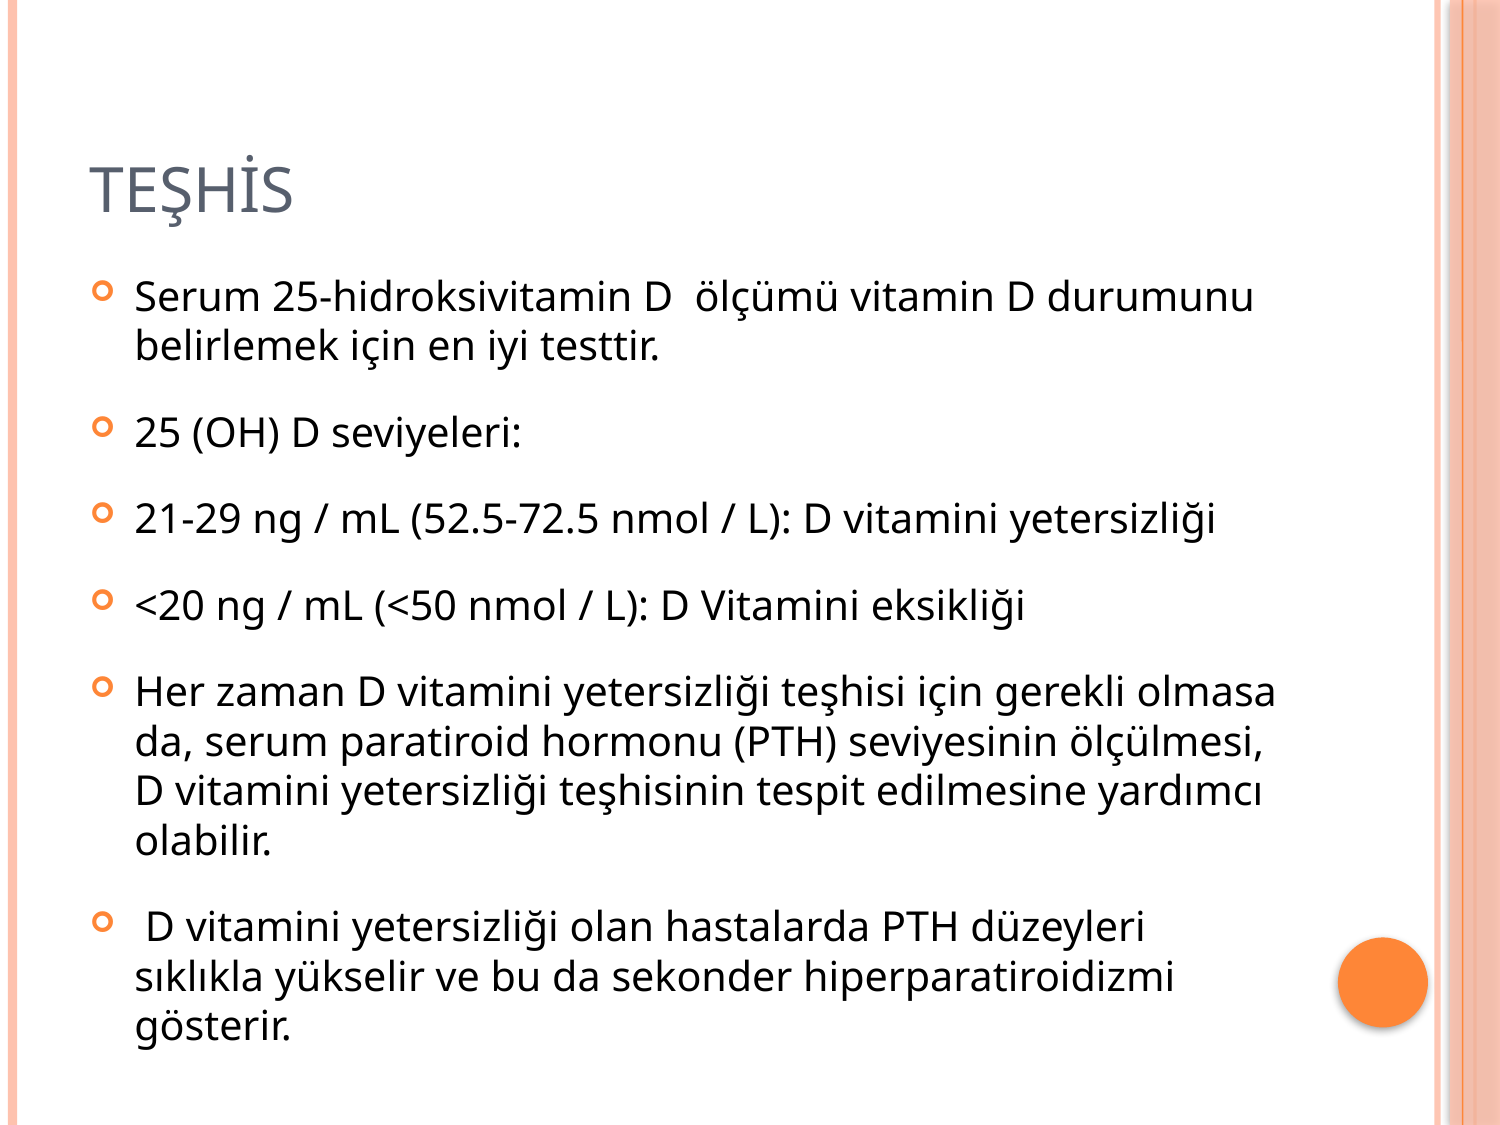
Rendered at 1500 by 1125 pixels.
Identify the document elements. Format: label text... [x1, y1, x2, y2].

title teşhis [75, 45, 1300, 233]
list Serum 25-hidroksivitamin D ölçümü vitamin D durumunu belirlemek için en iyi testtir. 25 (OH) D seviyeleri: 21-29 ng / mL (52.5-72.5 nmol / L): D vitamini yetersizliği <20 ng / mL (<50 nmol / L): D Vitamini eksikliği Her zaman D vitamini yetersizliği teşhisi için gerekli olmasa da, serum paratiroid hormonu (PTH) seviyesinin ölçülmesi, D vitamini yetersizliği teşhisinin tespit edilmesine yardımcı olabilir. D vitamini yetersizliği olan hastalarda PTH düzeyleri sıklıkla yükselir ve bu da sekonder hiperparatiroidizmi gösterir. [75, 262, 1300, 1062]
